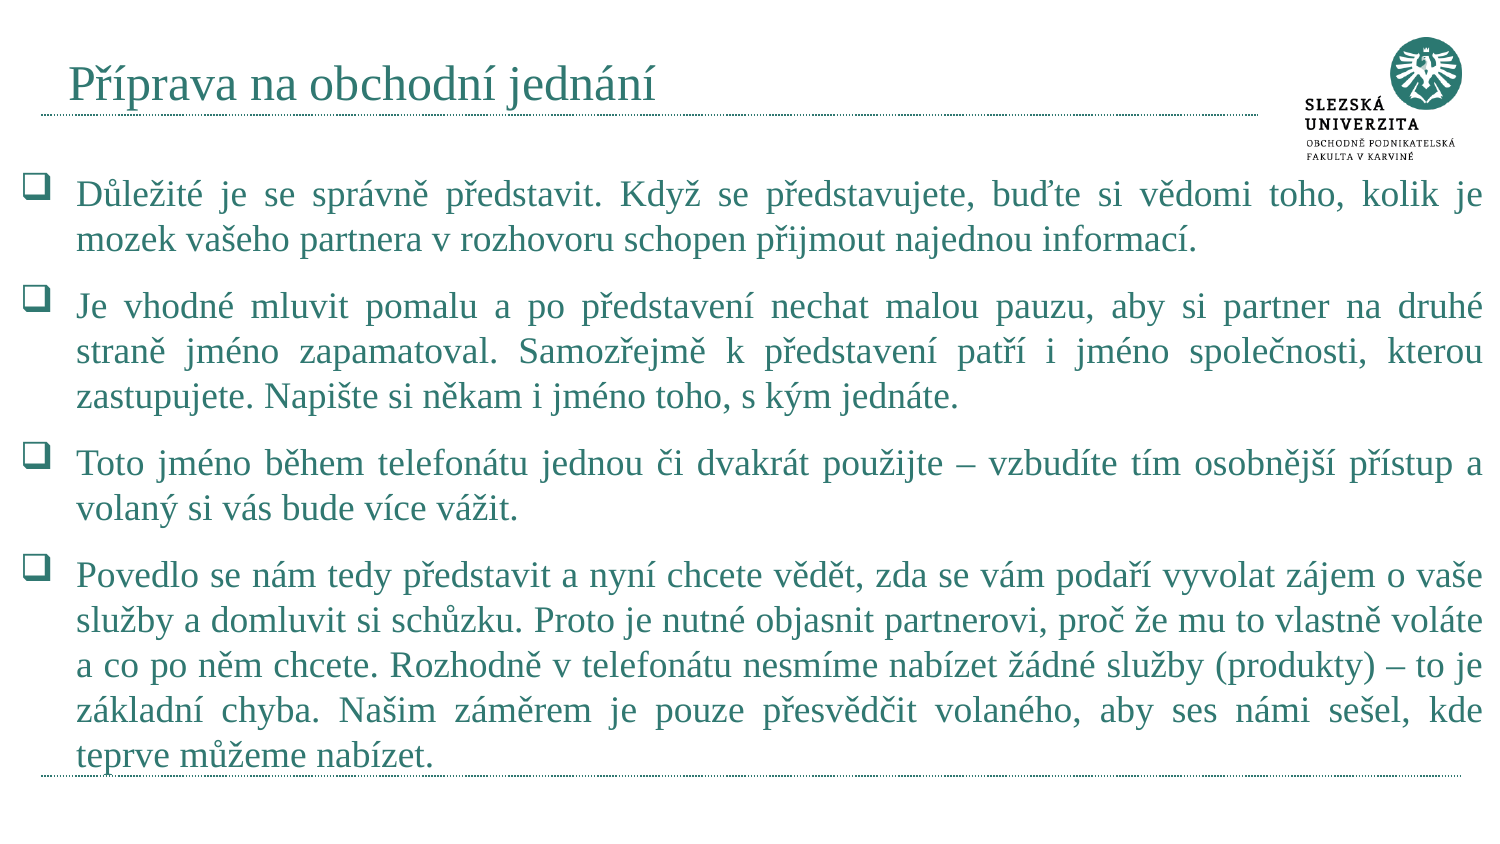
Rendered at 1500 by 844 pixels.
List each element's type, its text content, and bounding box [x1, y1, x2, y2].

picture [1305, 37, 1462, 160]
title Příprava na obchodní jednání [53, 43, 1318, 127]
text_box Důležité je se správně představit. Když se představujete, buďte si vědomi toho, kolik je mozek vašeho partnera v rozhovoru schopen přijmout najednou informací. Je vhodné mluvit pomalu a po představení nechat malou pauzu, aby si partner na druhé straně jméno zapamatoval. Samozřejmě k představení patří i jméno společnosti, kterou zastupujete. Napište si někam i jméno toho, s kým jednáte. Toto jméno během telefonátu jednou či dvakrát použijte – vzbudíte tím osobnější přístup a volaný si vás bude více vážit. Povedlo se nám tedy představit a nyní chcete vědět, zda se vám podaří vyvolat zájem o vaše služby a domluvit si schůzku. Proto je nutné objasnit partnerovi, proč že mu to vlastně voláte a co po něm chcete. Rozhodně v telefonátu nesmíme nabízet žádné služby (produkty) – to je základní chyba. Našim záměrem je pouze přesvědčit volaného, aby ses námi sešel, kde teprve můžeme nabízet. [5, 161, 1500, 783]
